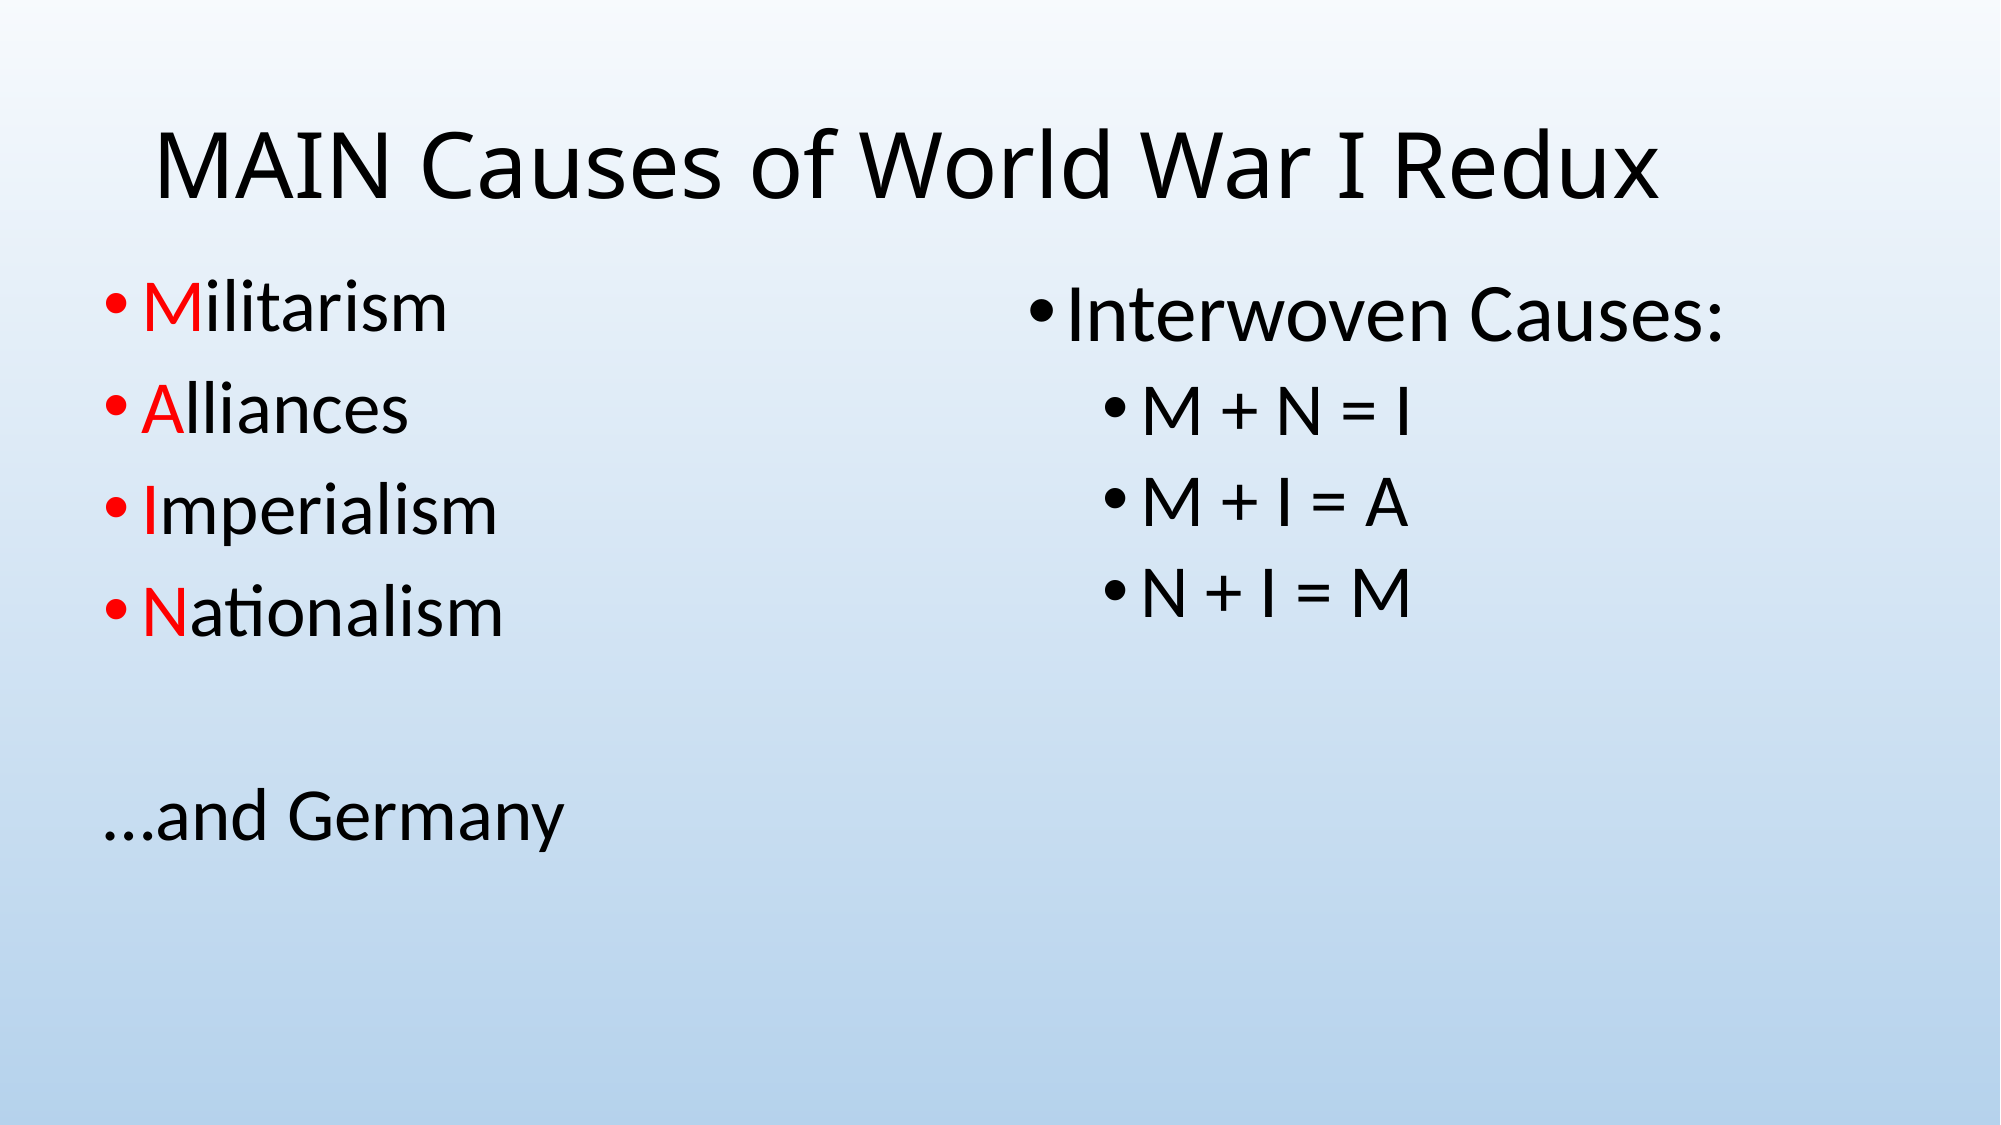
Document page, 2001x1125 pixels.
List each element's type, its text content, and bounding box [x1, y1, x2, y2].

title MAIN Causes of World War I Redux [137, 59, 1863, 278]
list Militarism Alliances Imperialism Nationalism …and Germany [88, 259, 921, 1066]
list Interwoven Causes: M + N = I M + I = A N + I = M [1012, 262, 1863, 977]
